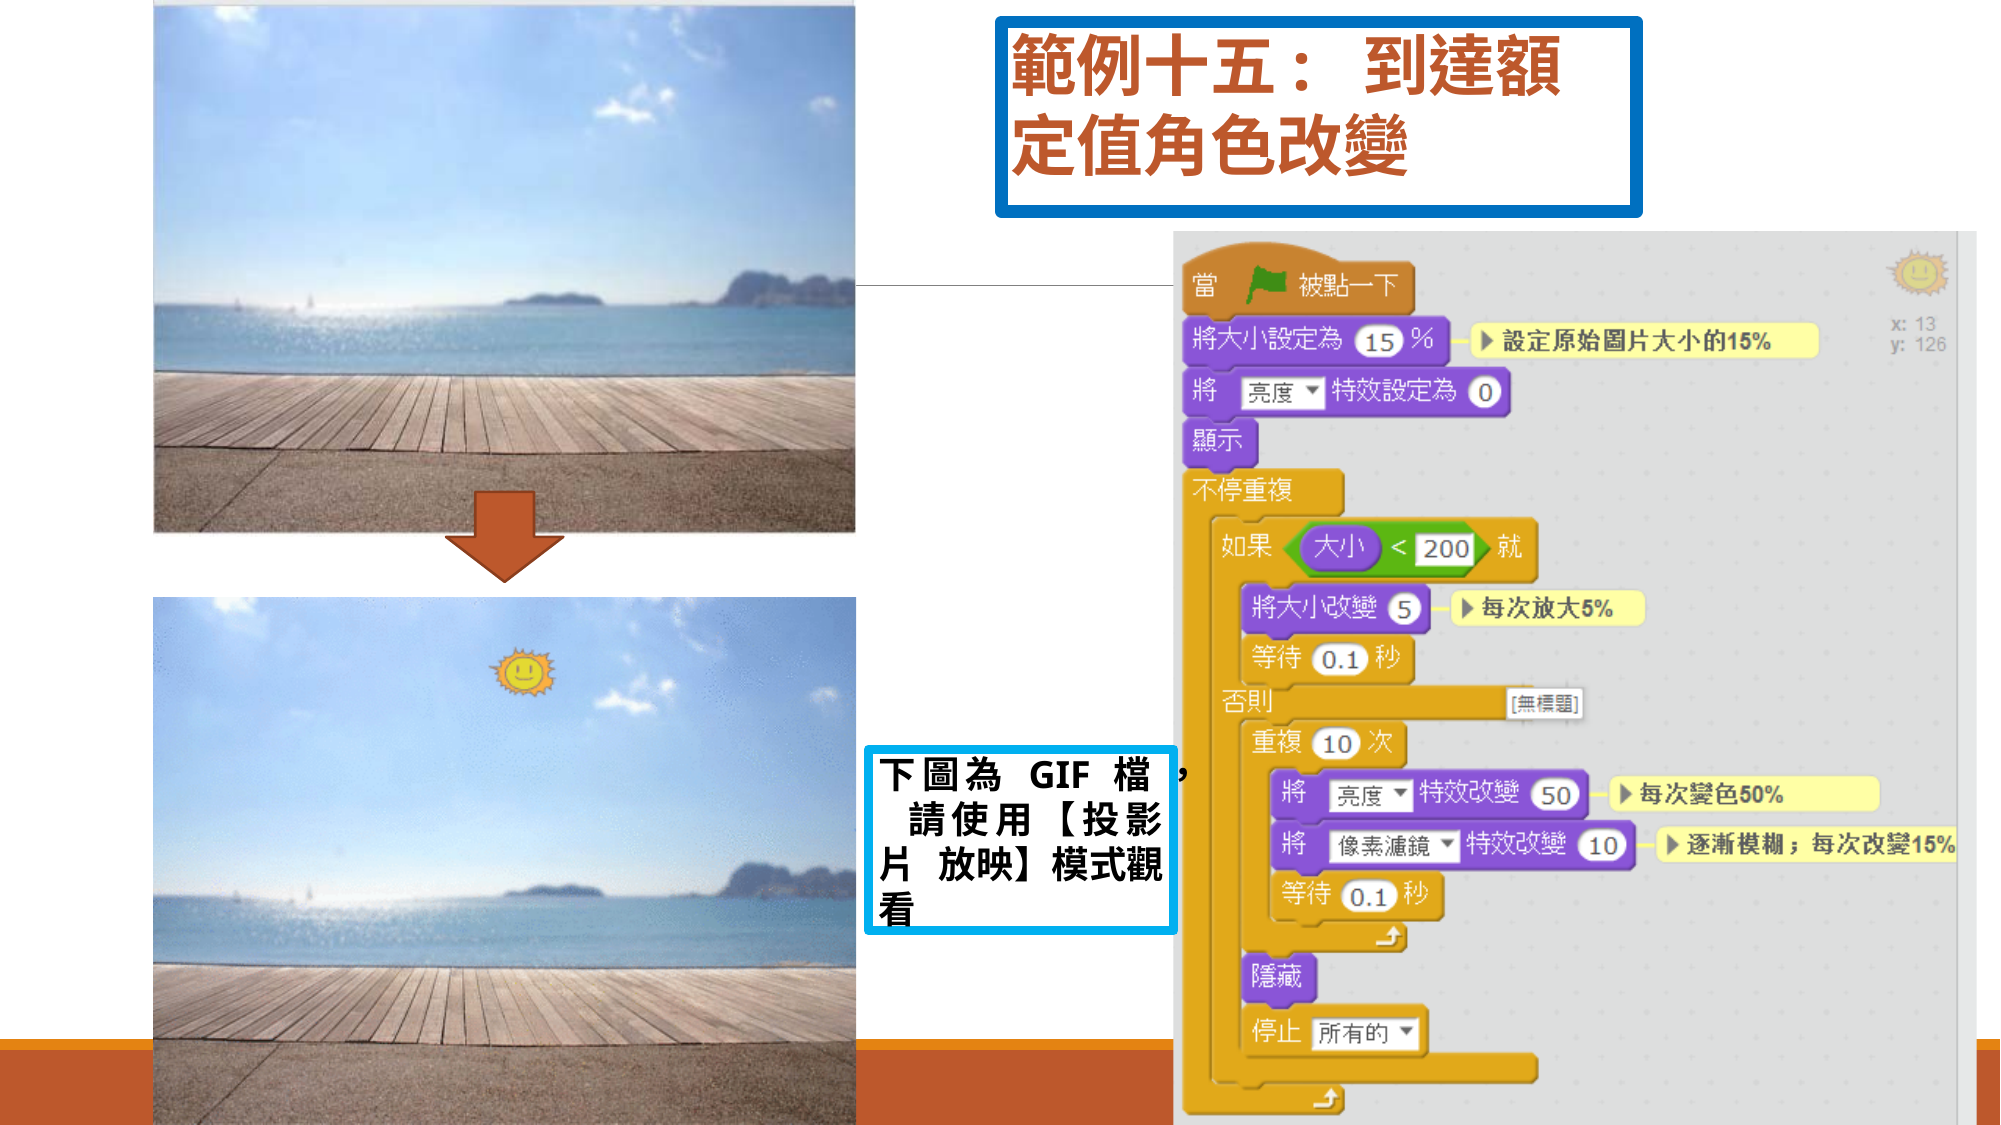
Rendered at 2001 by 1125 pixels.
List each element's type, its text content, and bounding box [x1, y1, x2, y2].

title 範例十五: 到達額定值角色改變 [1001, 21, 1637, 212]
text_box [445, 491, 564, 582]
text_box [153, 597, 857, 1125]
text_box 下圖為 GIF 檔 ， 請使用【投影片 放映】模式觀看 [868, 749, 1174, 931]
text_box [1173, 231, 1977, 1125]
text_box [153, 0, 857, 537]
